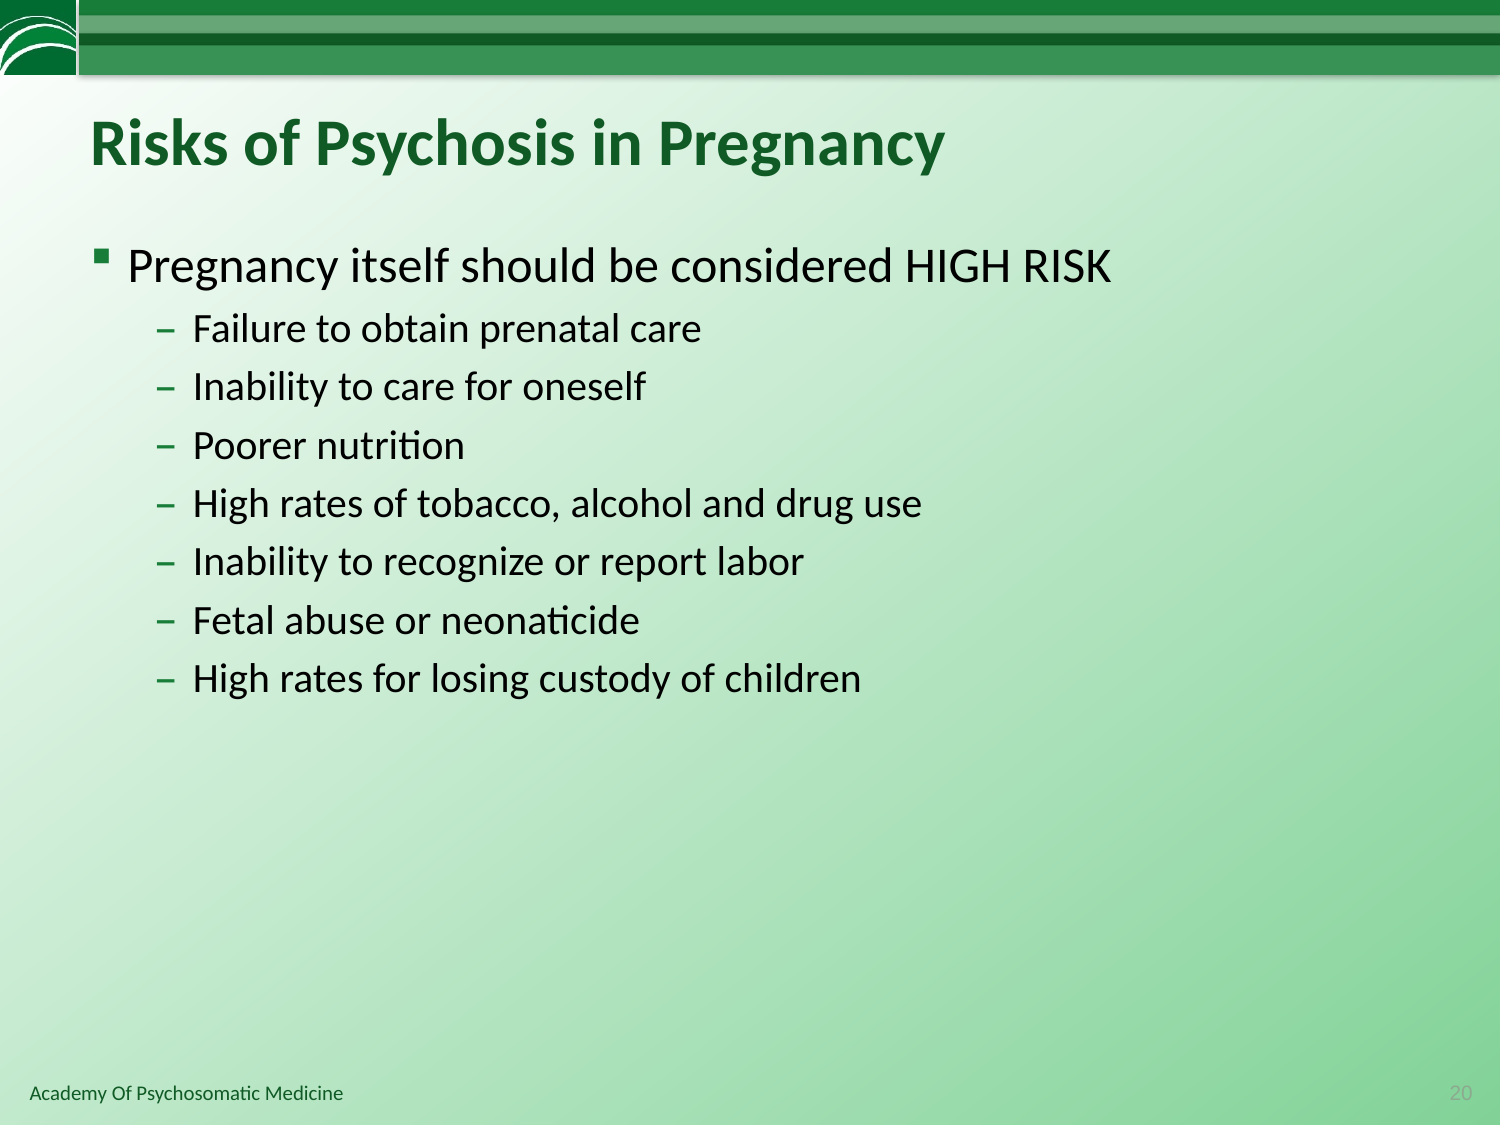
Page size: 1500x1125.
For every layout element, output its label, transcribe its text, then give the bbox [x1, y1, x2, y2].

title Risks of Psychosis in Pregnancy [75, 45, 1425, 224]
picture [0, 0, 76, 75]
list Pregnancy itself should be considered HIGH RISK Failure to obtain prenatal care Inability to care for oneself Poorer nutrition High rates of tobacco, alcohol and drug use Inability to recognize or report labor Fetal abuse or neonaticide High rates for losing custody of children [75, 224, 1425, 1050]
slide_number 20 [1427, 1062, 1488, 1122]
